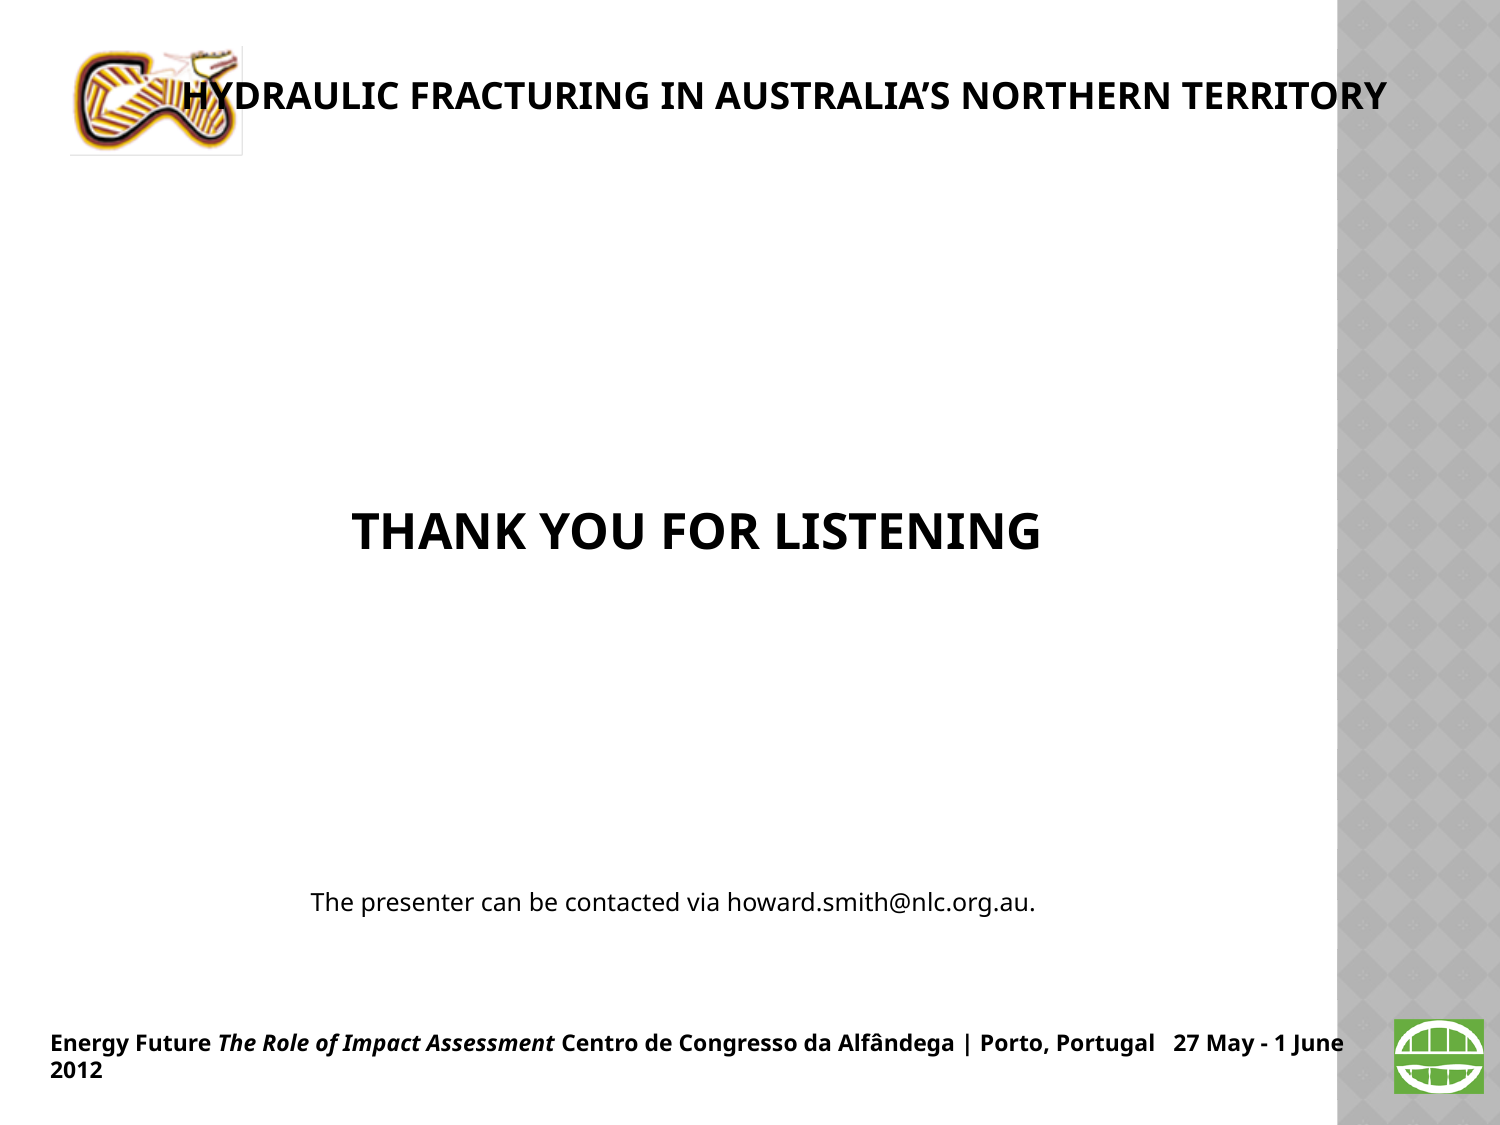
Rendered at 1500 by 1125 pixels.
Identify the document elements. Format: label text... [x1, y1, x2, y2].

title Hydraulic Fracturing in Australia’s Northern Territory [244, 45, 1425, 118]
picture [1394, 1019, 1484, 1095]
text_box The presenter can be contacted via howard.smith@nlc.org.au. [70, 878, 1278, 950]
picture [69, 46, 245, 157]
text_box THANK YOU FOR LISTENING [93, 492, 1301, 563]
text_box Energy Future The Role of Impact Assessment Centro de Congresso da Alfândega | Porto, Portugal 27 May - 1 June 2012 [35, 1007, 1386, 1104]
